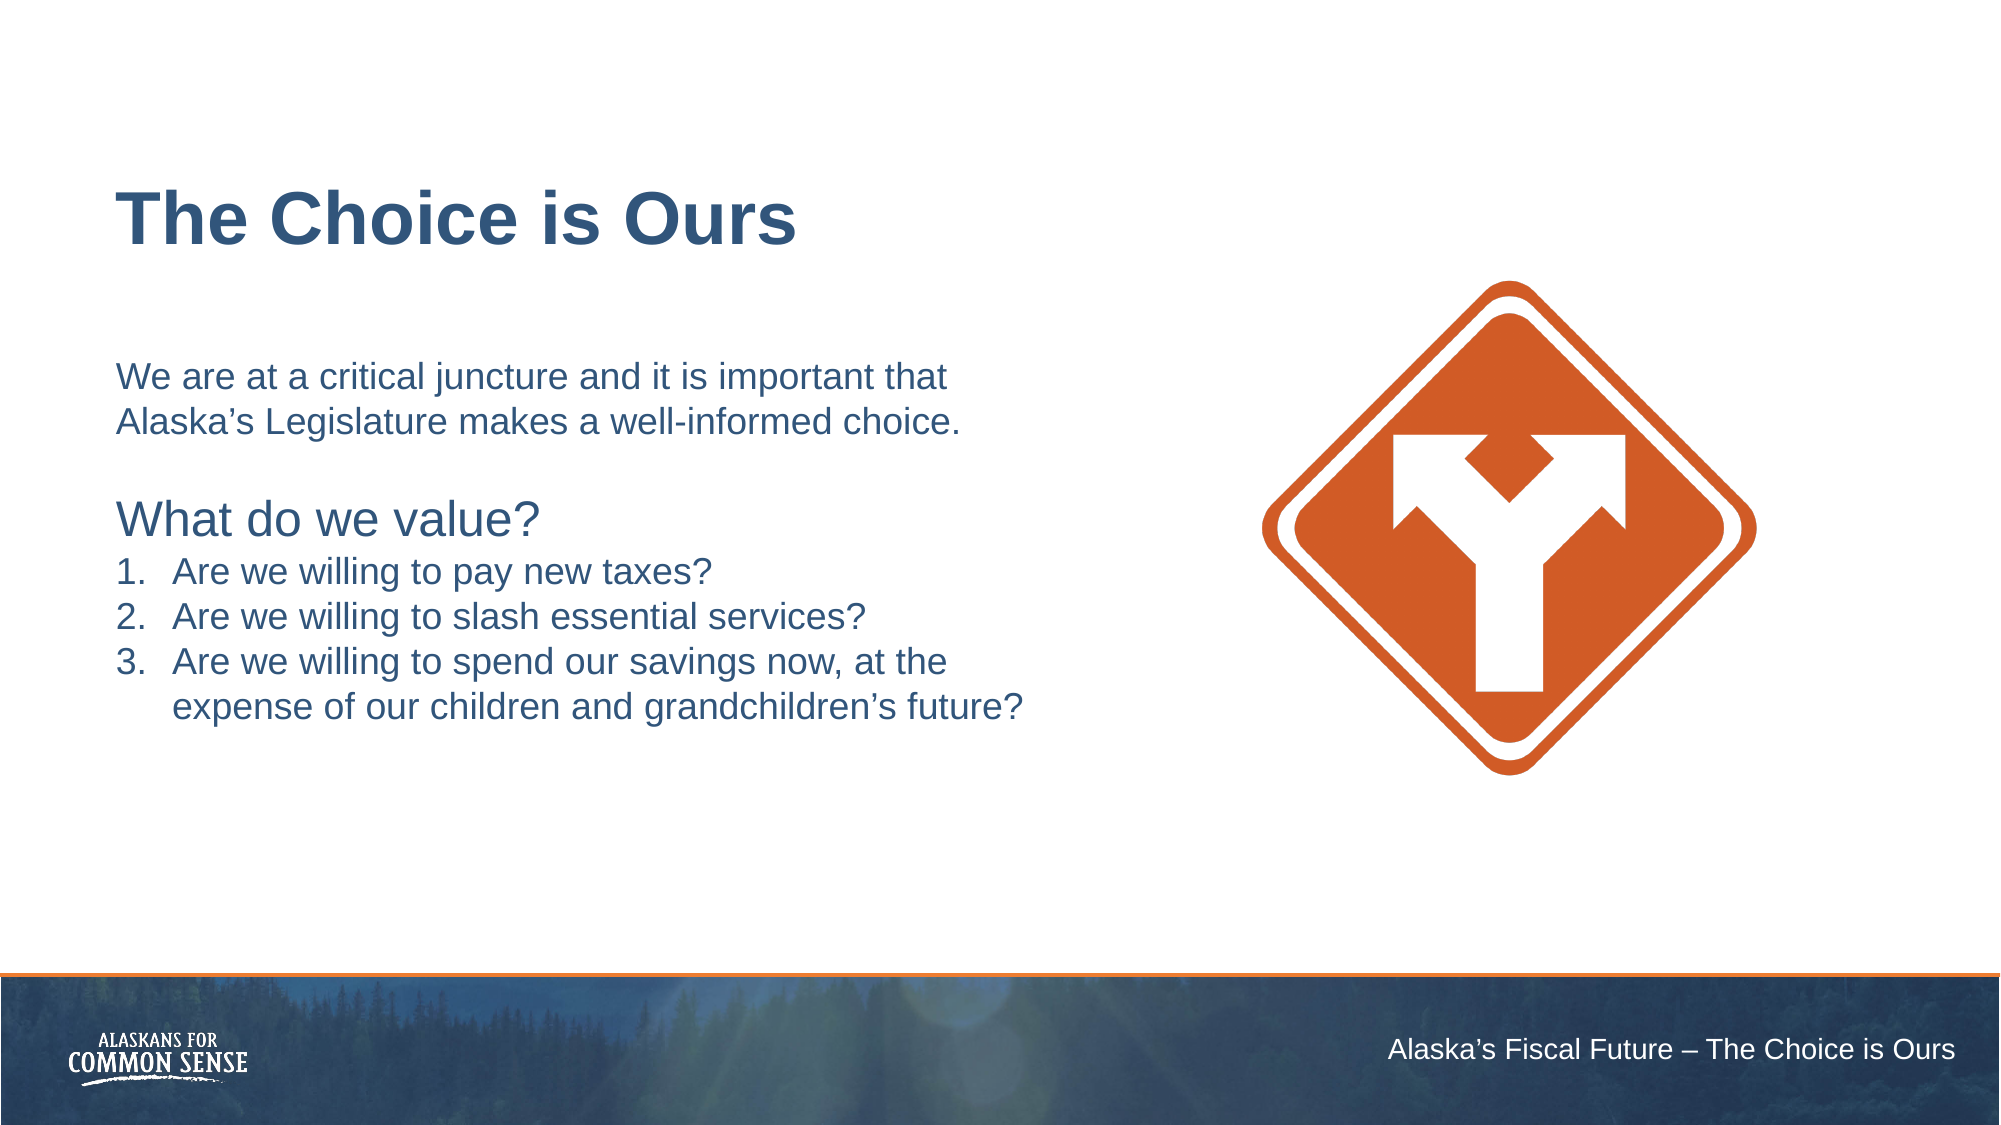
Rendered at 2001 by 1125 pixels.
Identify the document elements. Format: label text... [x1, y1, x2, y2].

text_box We are at a critical juncture and it is important that Alaska’s Legislature makes a well-informed choice. What do we value? Are we willing to pay new taxes? Are we willing to slash essential services? Are we willing to spend our savings now, at the expense of our children and grandchildren’s future? [100, 344, 1045, 735]
picture [1, 976, 1999, 1125]
picture [1045, 96, 1924, 975]
text_box The Choice is Ours [101, 161, 1045, 267]
